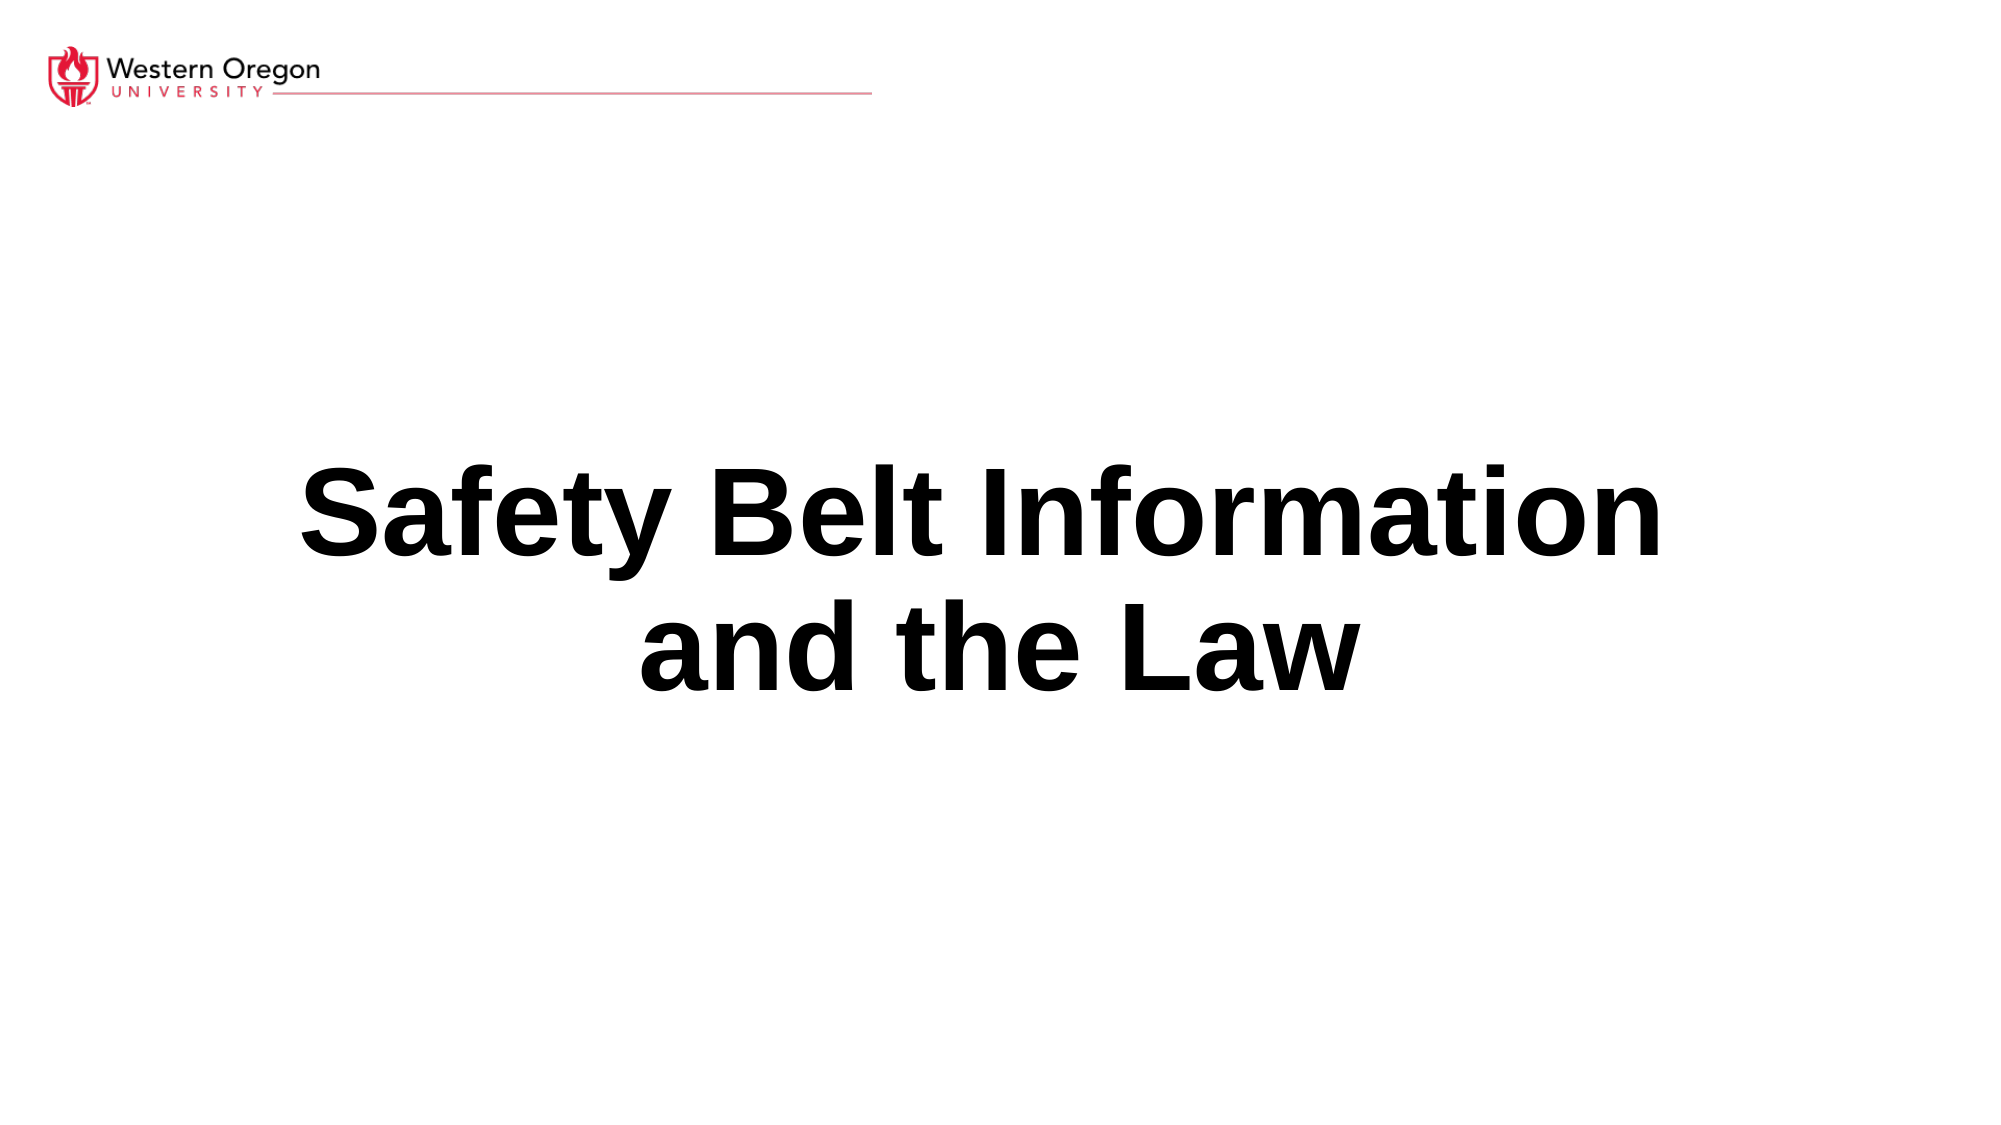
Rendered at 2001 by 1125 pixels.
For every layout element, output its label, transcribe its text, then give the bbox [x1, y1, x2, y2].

subtitle [249, 590, 1750, 863]
picture [48, 46, 872, 107]
title Safety Belt Information and the Law [249, 399, 1750, 590]
